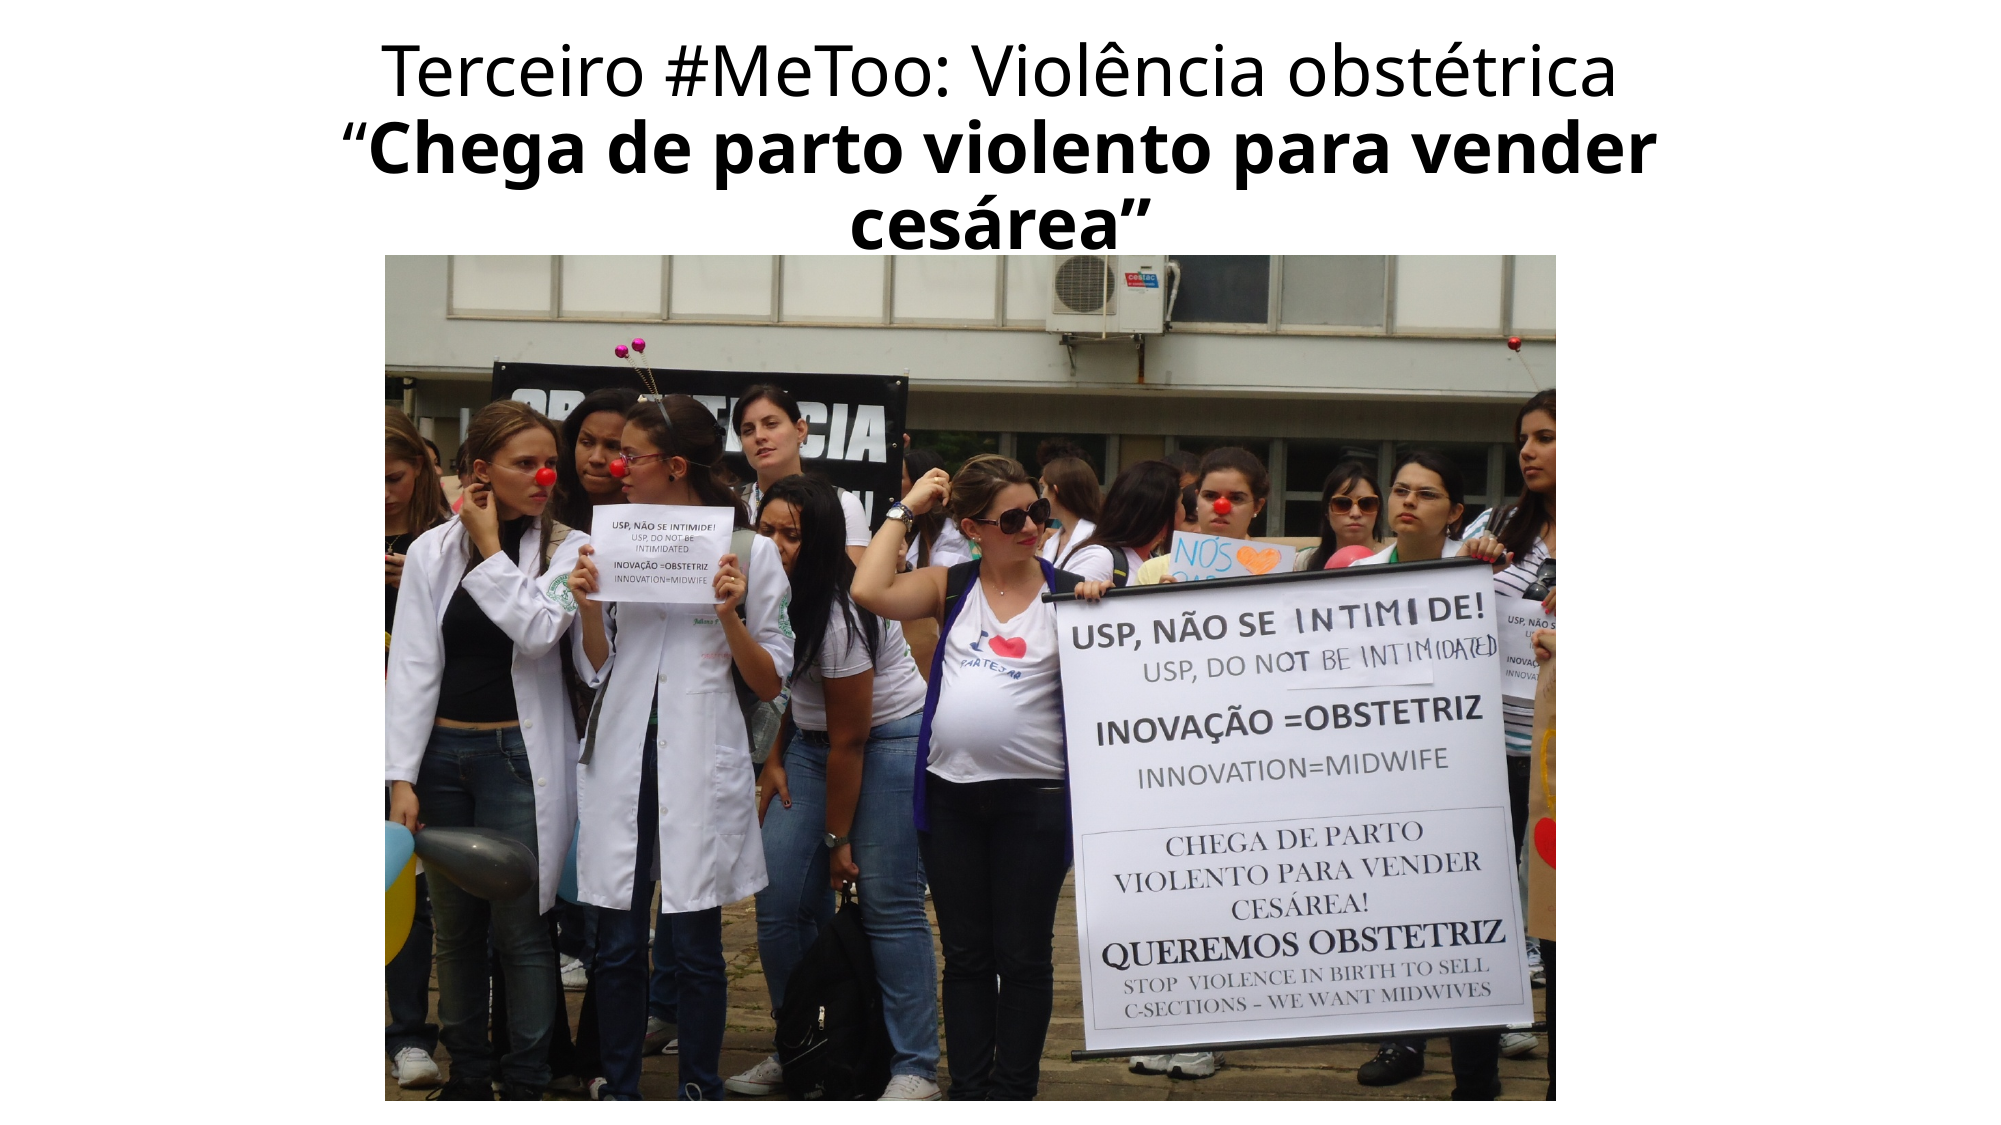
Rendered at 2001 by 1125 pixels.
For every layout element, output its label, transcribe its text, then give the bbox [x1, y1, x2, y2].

title Terceiro #MeToo: Violência obstétrica “Chega de parto violento para vender cesárea” [291, 45, 1711, 256]
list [385, 255, 1556, 1101]
